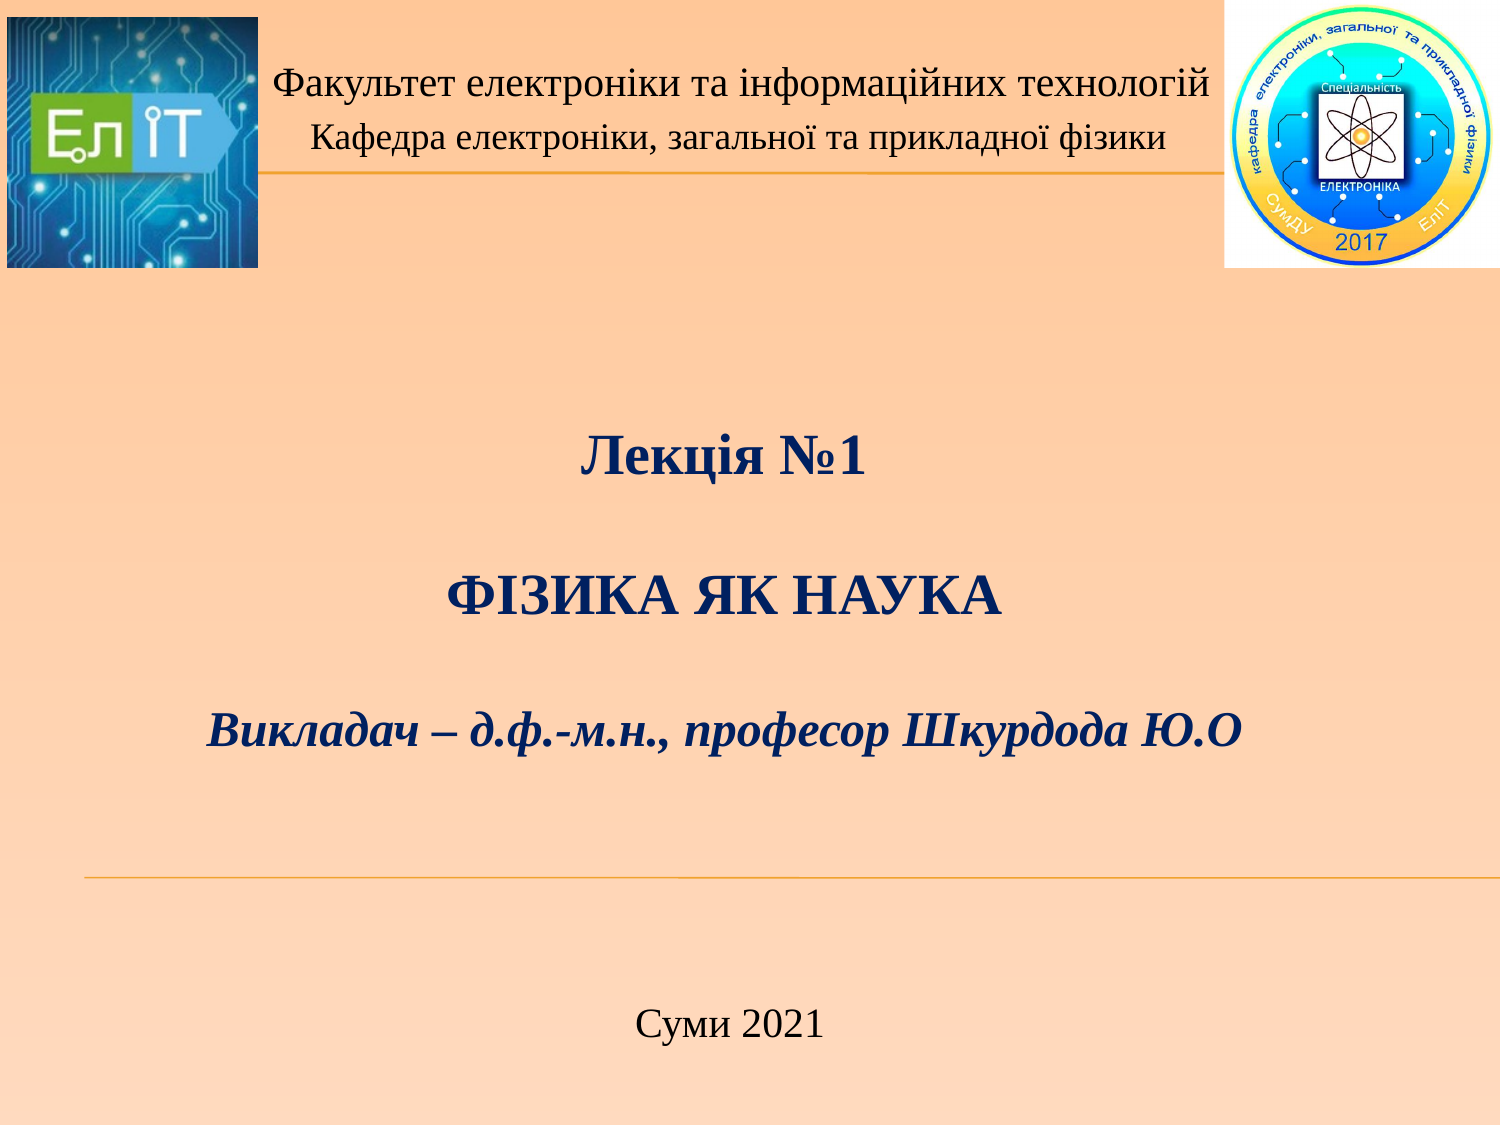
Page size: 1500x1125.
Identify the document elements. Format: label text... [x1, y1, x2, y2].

text_box Факультет електроніки та інформаційних технологій Кафедра електроніки, загальної та прикладної фізики [257, 46, 1500, 325]
picture [7, 17, 258, 268]
text_box Лекція №1 ФІЗИКА ЯК НАУКА Викладач – д.ф.-м.н., професор Шкурдода Ю.О [95, 408, 1354, 764]
text_box Суми 2021 [620, 988, 1500, 1125]
picture [1223, 0, 1500, 268]
